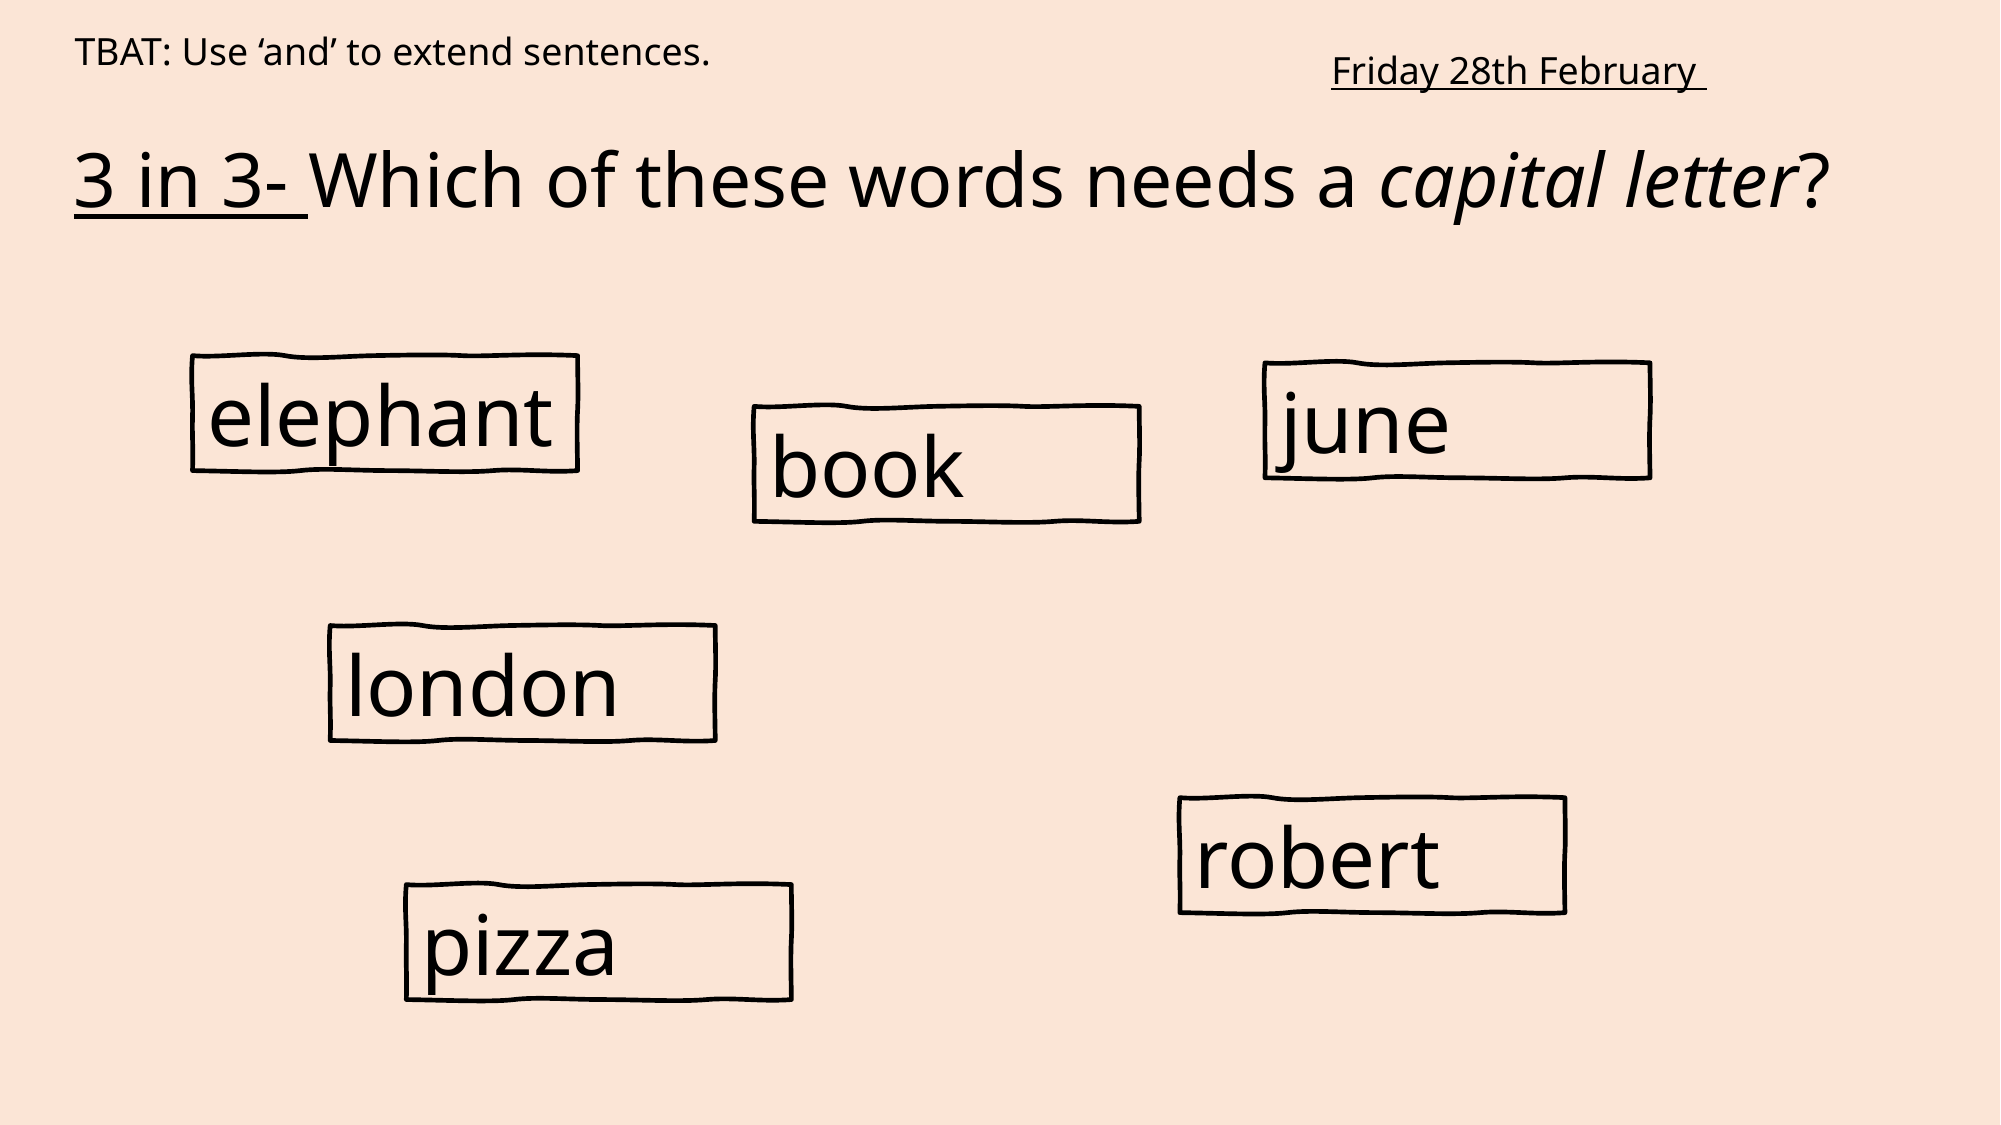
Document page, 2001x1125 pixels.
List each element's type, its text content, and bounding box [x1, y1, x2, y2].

text_box robert [1179, 796, 1566, 915]
text_box pizza [405, 883, 792, 1001]
text_box TBAT: Use ‘and’ to extend sentences. [59, 20, 892, 81]
text_box elephant [191, 354, 578, 472]
text_box 3 in 3- Which of these words needs a capital letter? [58, 125, 1954, 231]
text_box london [329, 624, 716, 742]
text_box june [1264, 361, 1651, 480]
text_box book [753, 404, 1140, 523]
text_box Friday 28th February [1316, 39, 1969, 100]
